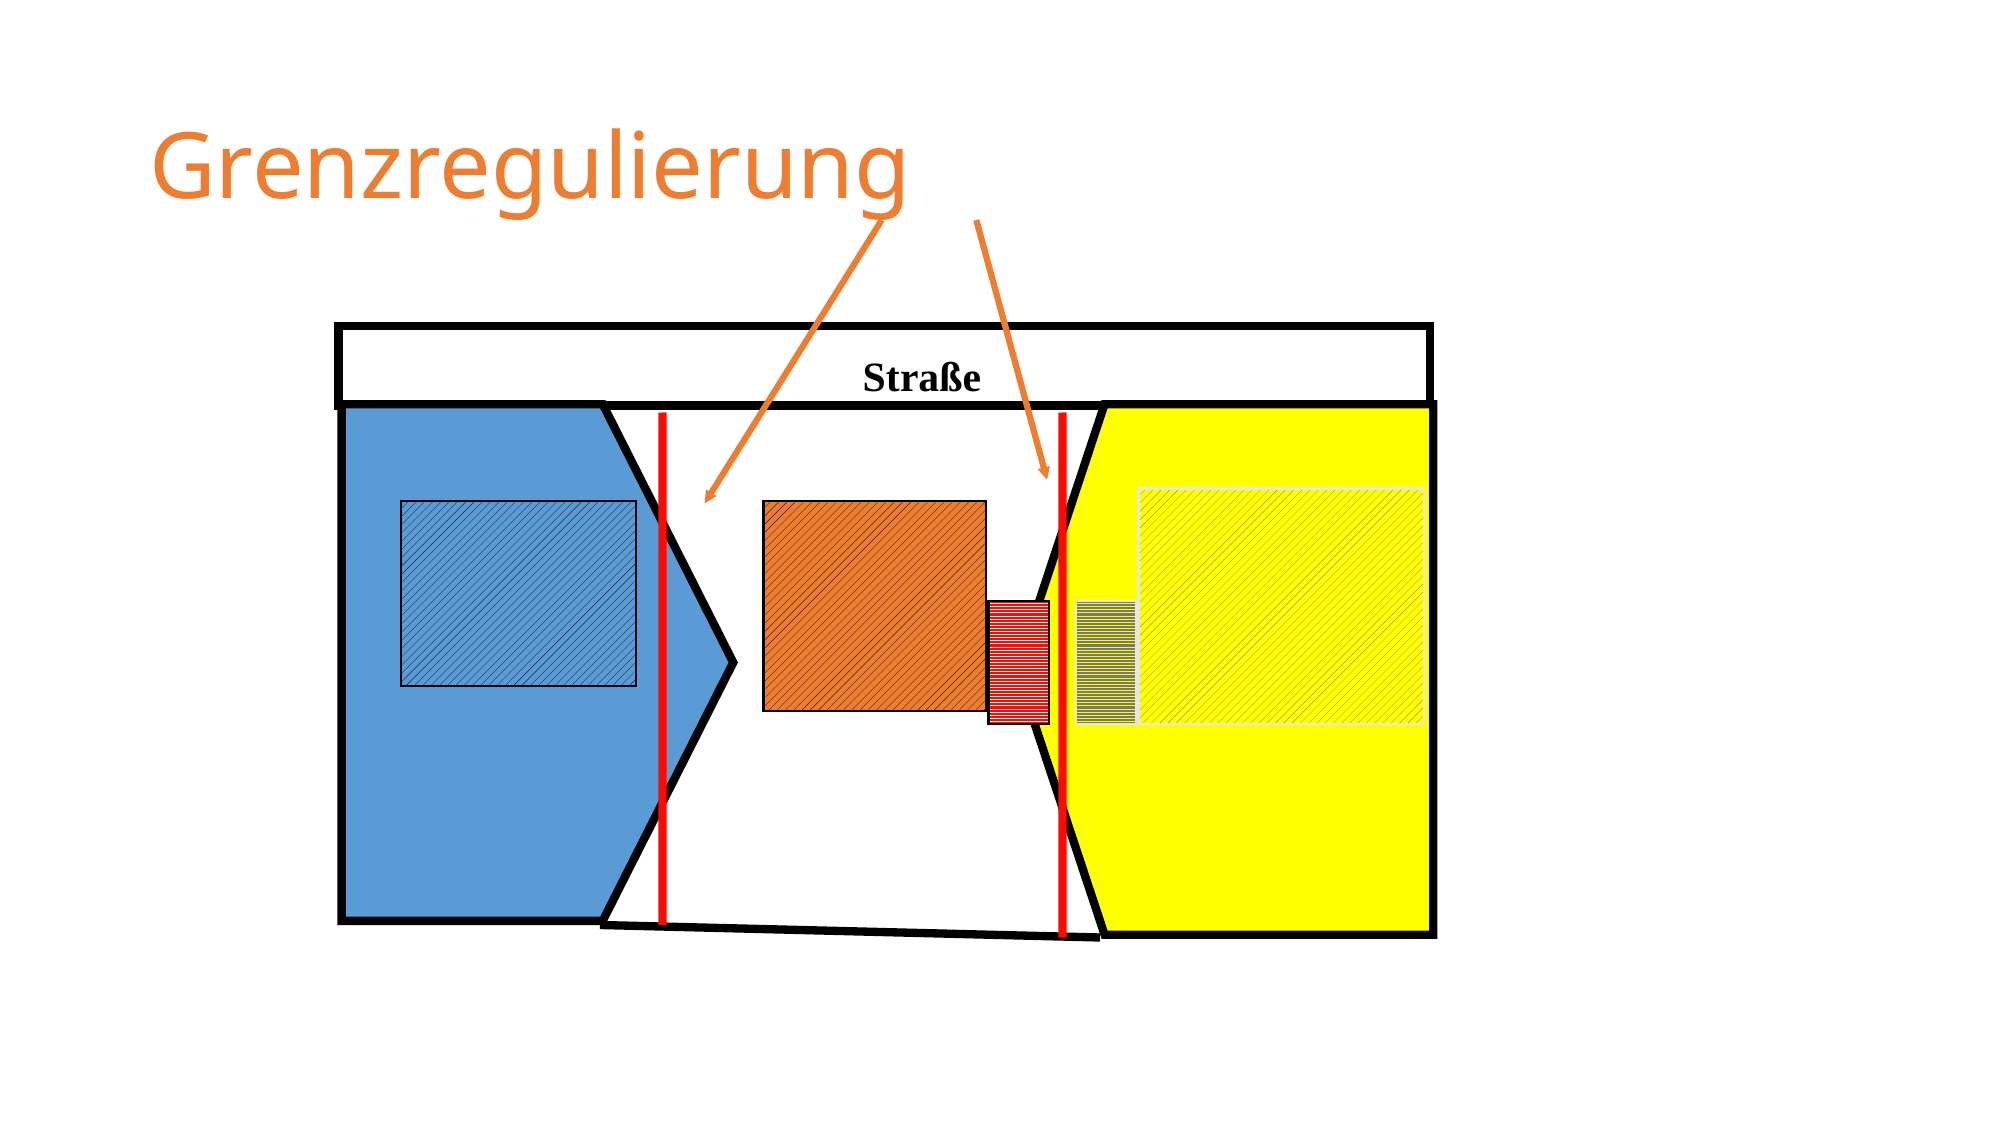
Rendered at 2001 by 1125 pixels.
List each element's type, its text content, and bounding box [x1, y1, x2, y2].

text_box [338, 326, 814, 406]
text_box [1138, 488, 1424, 724]
text_box [988, 601, 1049, 724]
text_box [400, 500, 637, 687]
text_box Straße [847, 342, 997, 408]
text_box [763, 501, 987, 712]
text_box [1006, 326, 1431, 406]
text_box [976, 220, 1049, 480]
text_box [1076, 601, 1137, 724]
text_box [1034, 532, 1062, 807]
title Grenzregulierung [137, 59, 1863, 278]
text_box [1063, 404, 1434, 935]
text_box [663, 523, 734, 802]
text_box [704, 219, 882, 504]
text_box [341, 404, 662, 921]
text_box [767, 326, 1026, 406]
